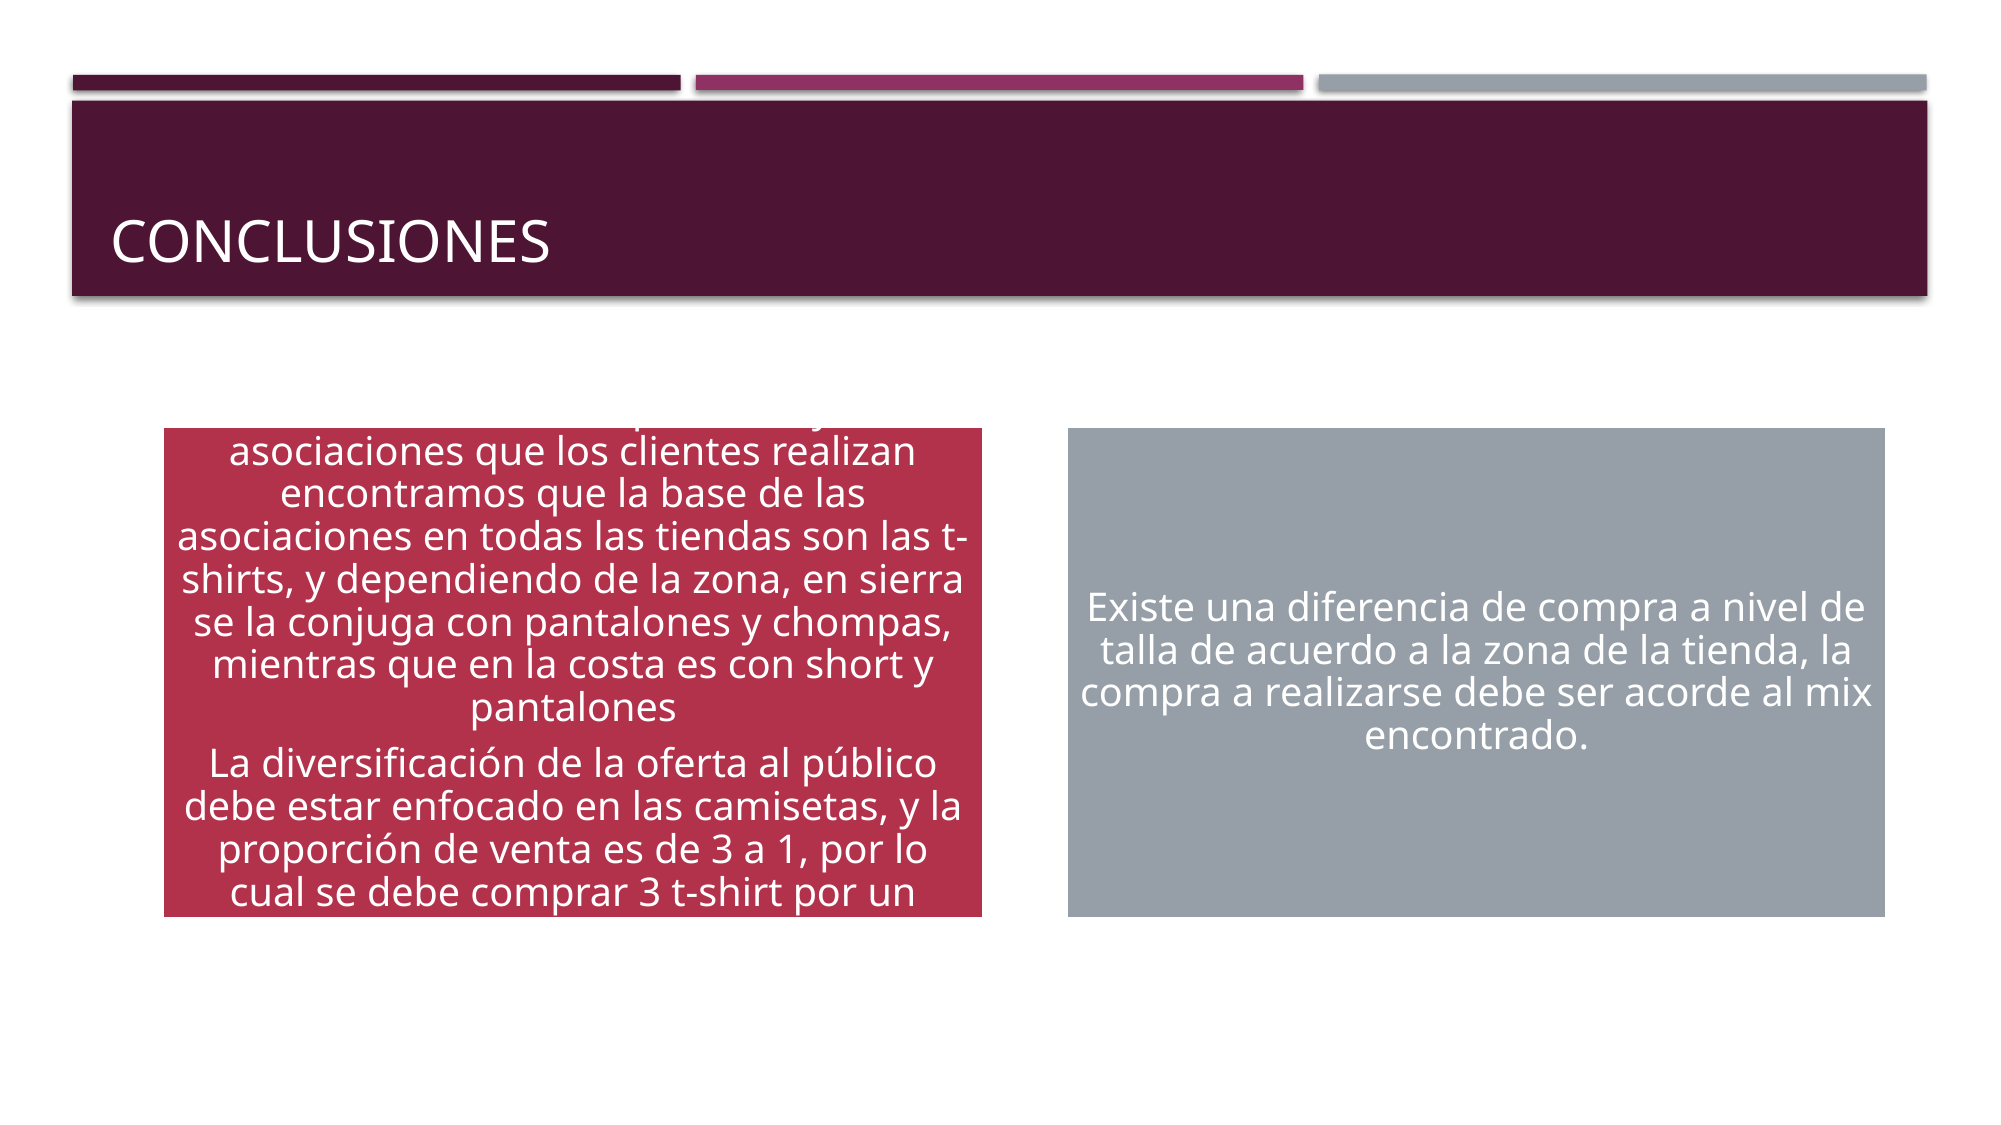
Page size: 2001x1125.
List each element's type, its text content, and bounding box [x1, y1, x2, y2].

title CONCLUSIONES [95, 115, 1905, 282]
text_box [161, 306, 1888, 1039]
